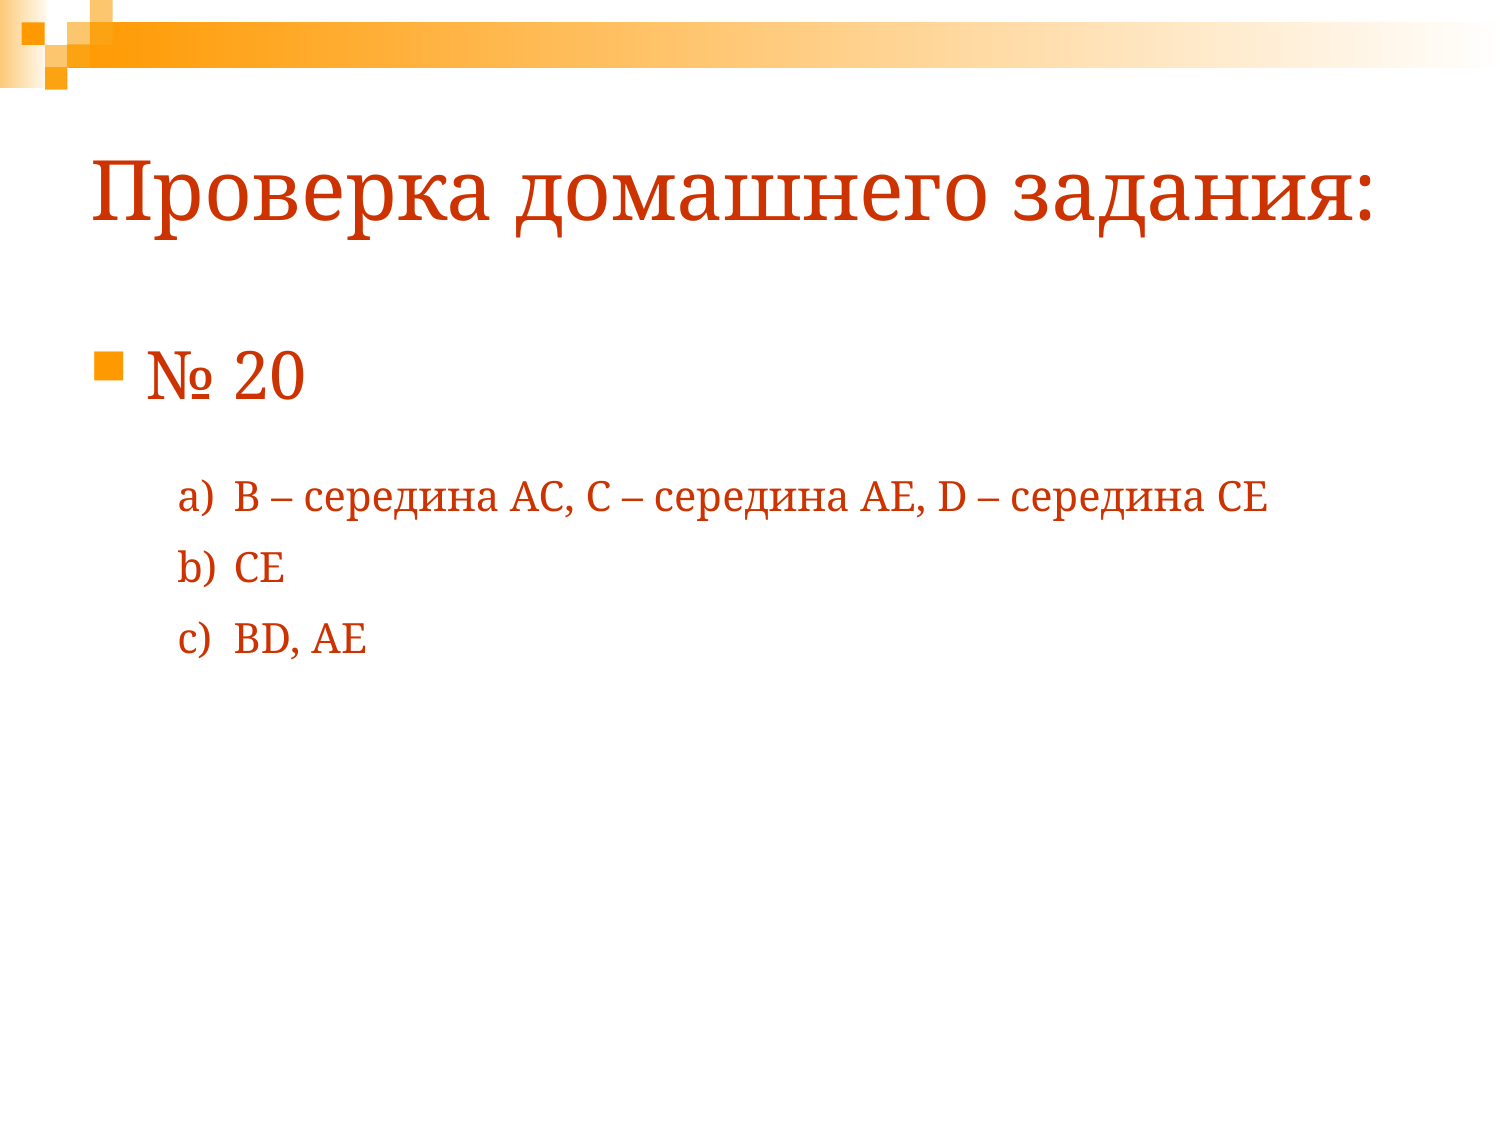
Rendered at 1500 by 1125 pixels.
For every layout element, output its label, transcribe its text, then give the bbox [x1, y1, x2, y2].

text_box [689, 22, 693, 67]
text_box [773, 22, 777, 67]
list № 20 [74, 324, 1426, 963]
text_box В – середина АС, С – середина АЕ, D – середина СЕ СЕ BD, AE [162, 462, 1338, 740]
title Проверка домашнего задания: [74, 74, 1426, 301]
